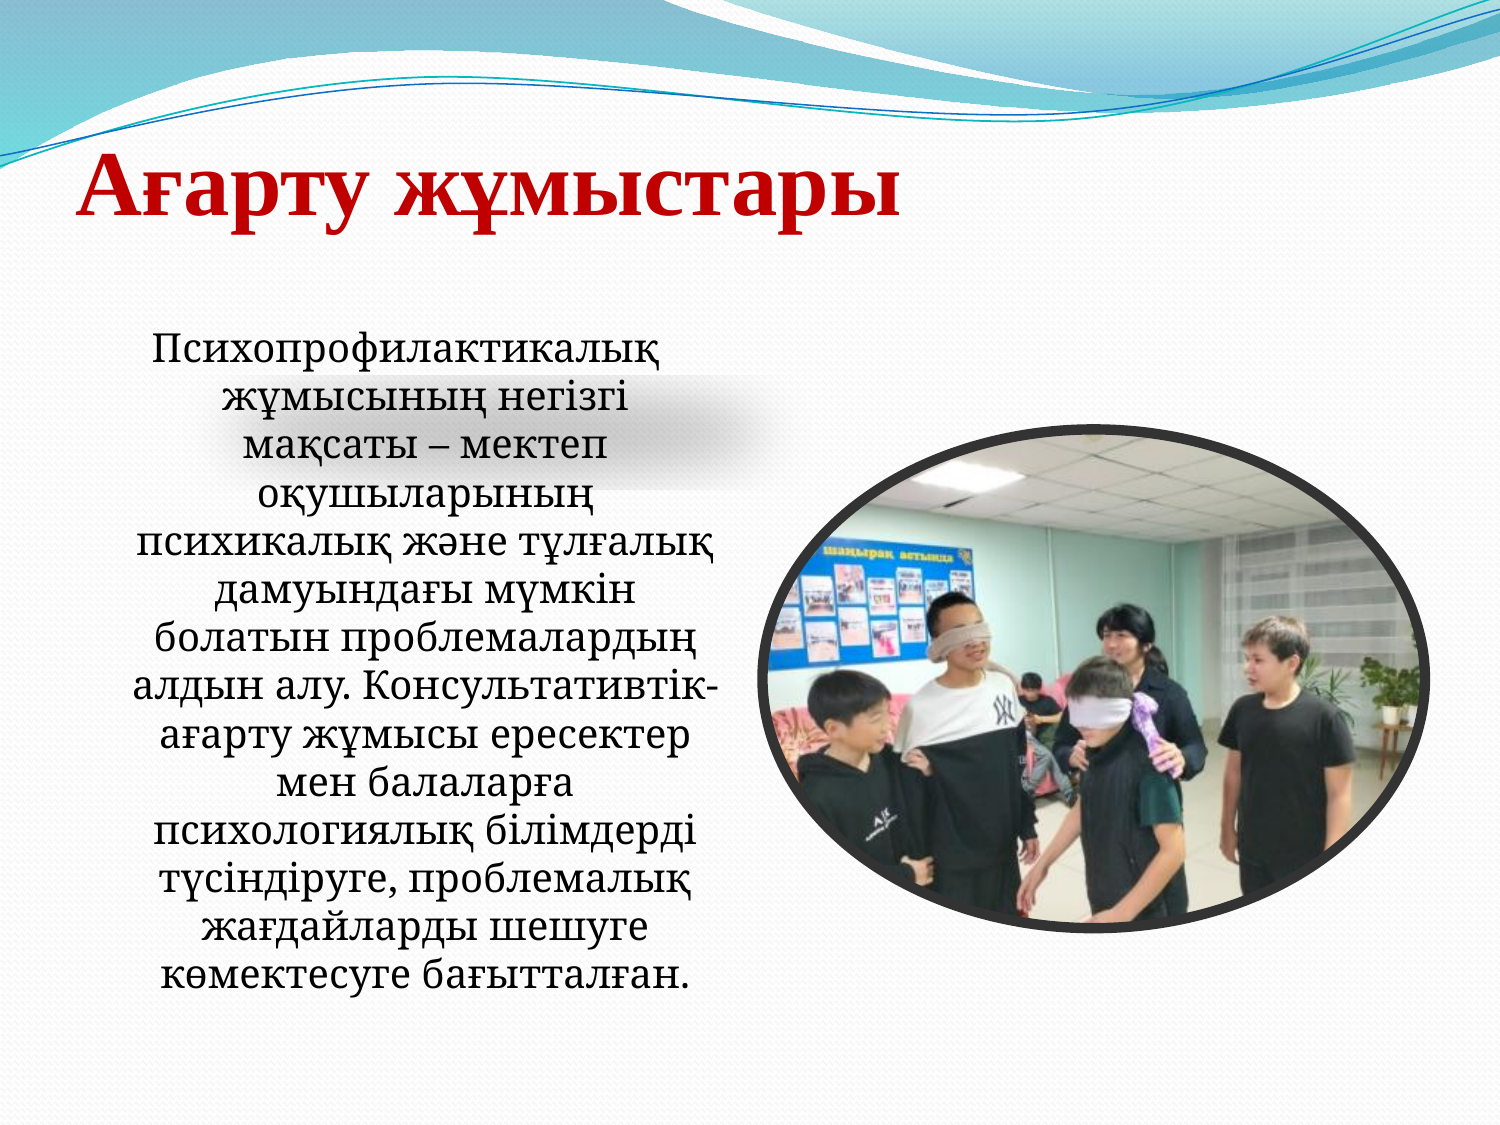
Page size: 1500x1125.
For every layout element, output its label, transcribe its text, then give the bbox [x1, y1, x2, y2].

list Психопрофилактикалық жұмысының негізгі мақсаты – мектеп оқушыларының психикалық және тұлғалық дамуындағы мүмкін болатын проблемалардың алдын алу. Консультативтік-ағарту жұмысы ересектер мен балаларға психологиялық білімдерді түсіндіруге, проблемалық жағдайларды шешуге көмектесуге бағытталған. [75, 314, 738, 1043]
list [762, 429, 1426, 929]
title Ағарту жұмыстары [75, 115, 1425, 235]
